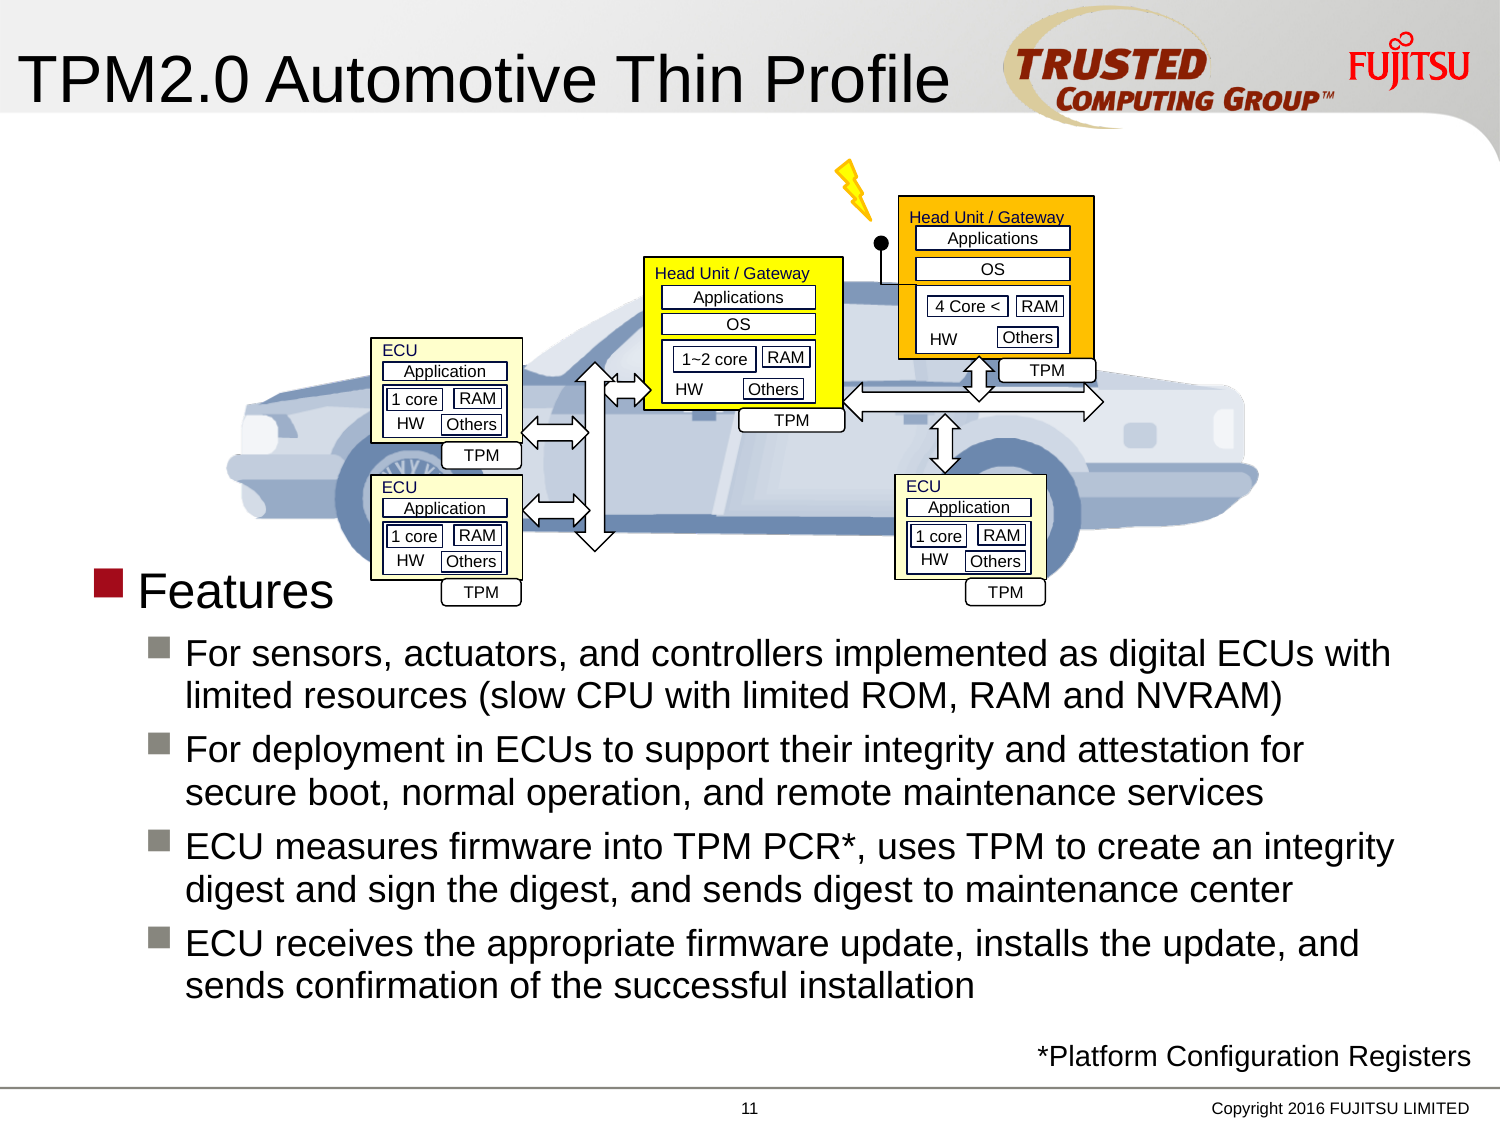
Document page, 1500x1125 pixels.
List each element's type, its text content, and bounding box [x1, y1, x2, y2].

slide_number 10 [574, 1085, 925, 1118]
text_box TPM2.0 Automotive Thin Profile [17, 19, 992, 133]
text_box *Platform Configuration Registers [1022, 1029, 1496, 1080]
text_box Features For sensors, actuators, and controllers implemented as digital ECUs with limited resources (slow CPU with limited ROM, RAM and NVRAM) For deployment in ECUs to support their integrity and attestation for secure boot, normal operation, and remote maintenance services ECU measures firmware into TPM PCR*, uses TPM to create an integrity digest and sign the digest, and sends digest to maintenance center ECU receives the appropriate firmware update, installs the update, and sends confirmation of the successful installation [74, 172, 1425, 1035]
picture [0, 0, 1500, 613]
